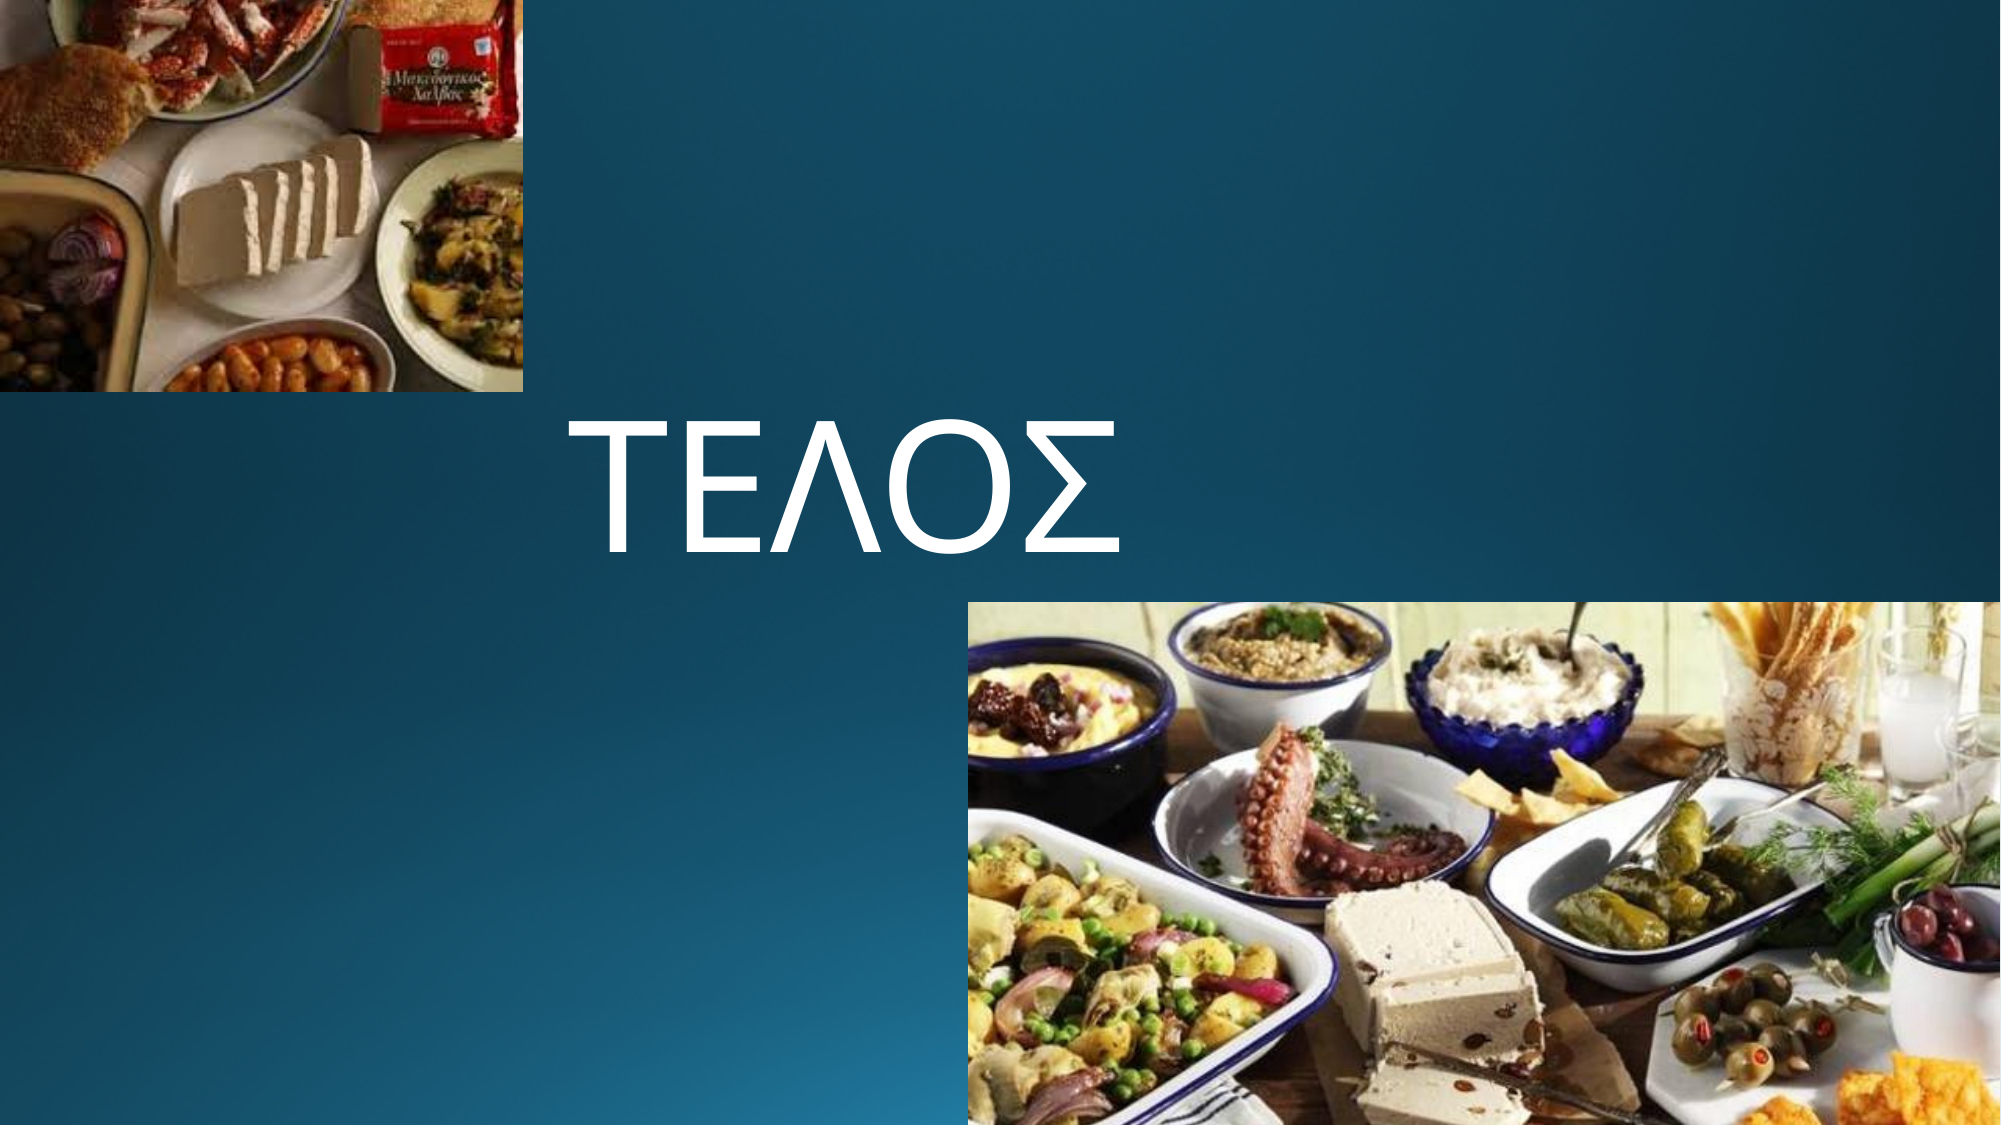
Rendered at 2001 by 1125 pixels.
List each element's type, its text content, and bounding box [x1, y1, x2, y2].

picture [0, 0, 2001, 1125]
title ΤΕΛΟΣ [552, 384, 2000, 603]
